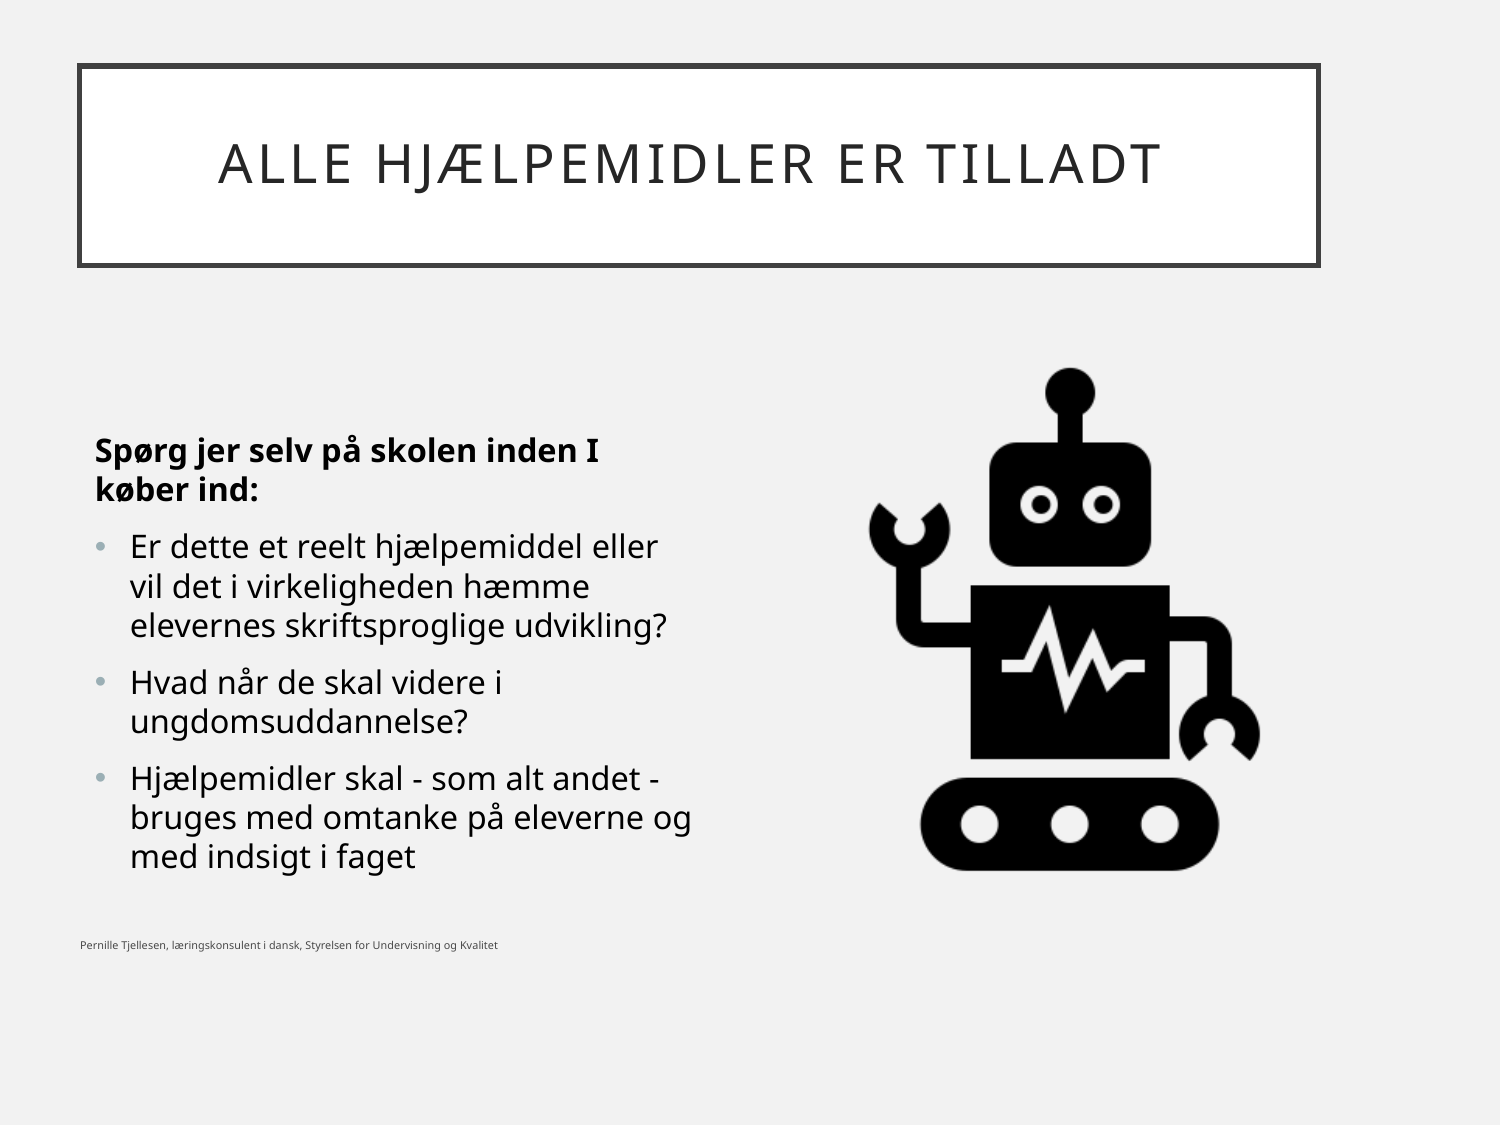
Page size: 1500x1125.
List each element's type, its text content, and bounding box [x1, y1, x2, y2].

title Alle hjælpemidler er tilladt [77, 63, 1321, 268]
picture [772, 331, 1369, 928]
footer Pernille Tjellesen, læringskonsulent i dansk, Styrelsen for Undervisning og Kvalitet [65, 927, 540, 965]
list Spørg jer selv på skolen inden I køber ind: Er dette et reelt hjælpemiddel eller vil det i virkeligheden hæmme elevernes skriftsproglige udvikling? Hvad når de skal videre i ungdomsuddannelse? Hjælpemidler skal - som alt andet - bruges med omtanke på eleverne og med indsigt i faget [79, 422, 712, 892]
